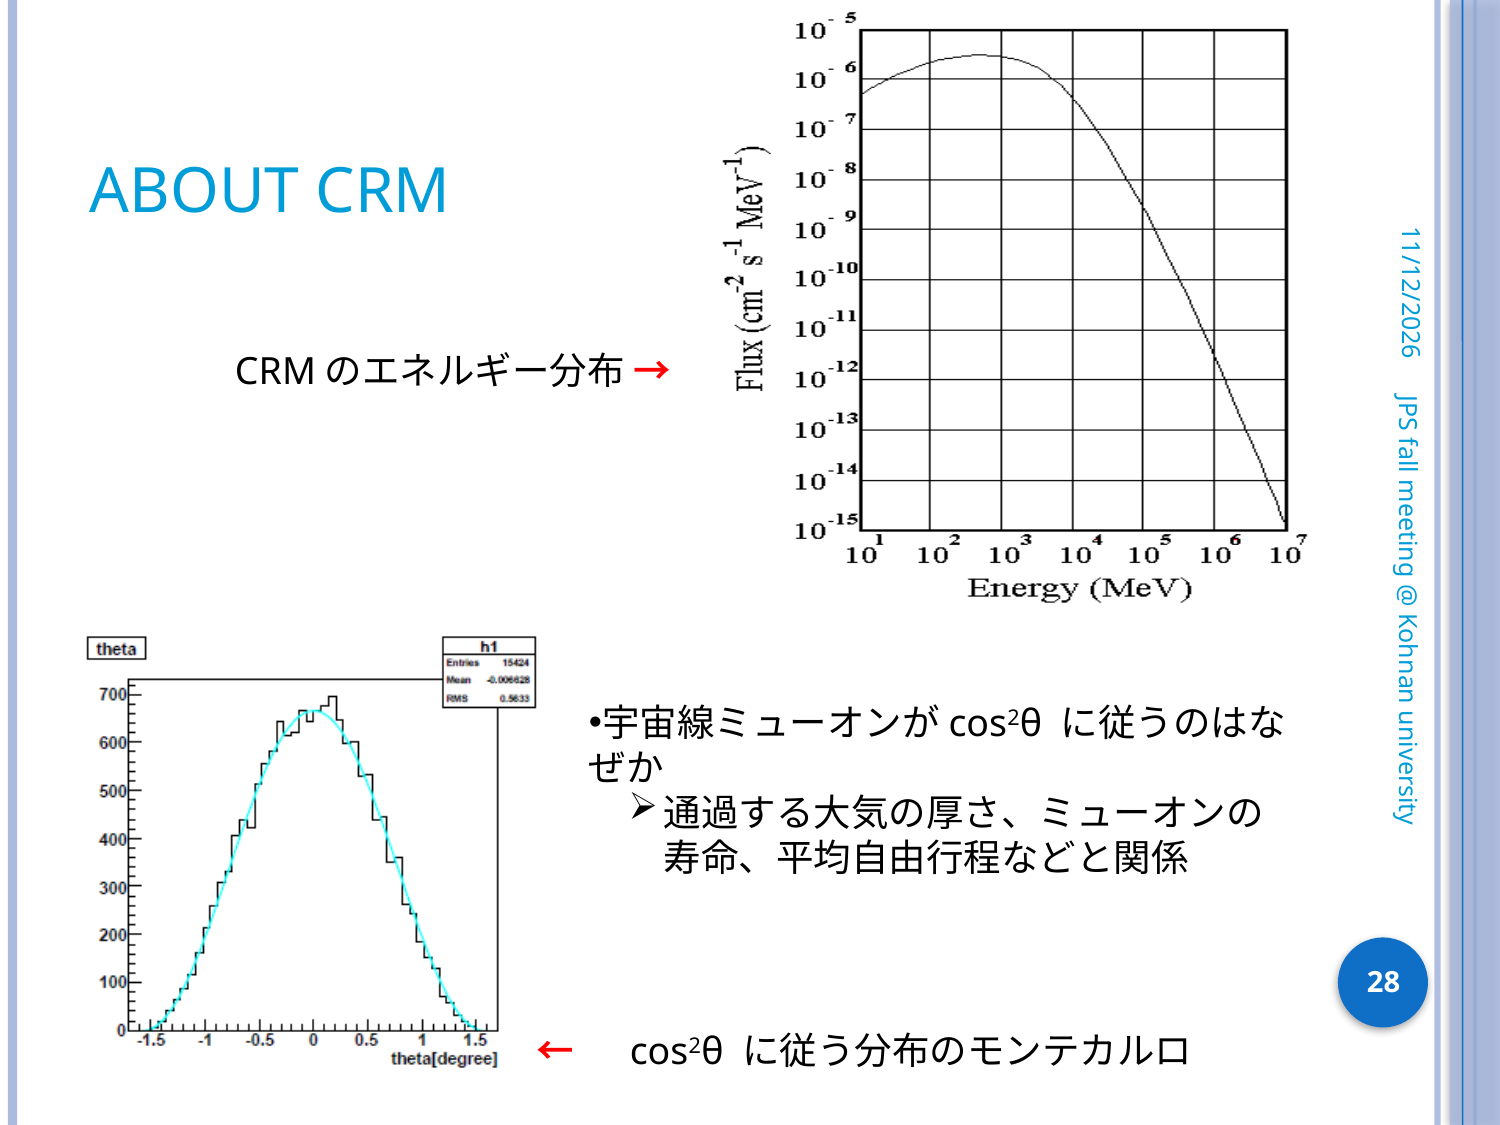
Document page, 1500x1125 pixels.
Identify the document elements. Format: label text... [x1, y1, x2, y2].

picture [690, 0, 1360, 617]
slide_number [1378, 43, 1442, 374]
footer JPS fall meeting @ Kohnan university [1379, 380, 1440, 906]
slide_number 28 [1333, 940, 1434, 1027]
text_box ← cos2θ に従う分布のモンテカルロ [557, 1019, 1207, 1080]
title About CRM [75, 45, 685, 233]
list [69, 620, 553, 1083]
text_box 宇宙線ミューオンがcos2θ に従うのはなぜか 通過する大気の厚さ、ミューオンの寿命、平均自由行程などと関係 [574, 691, 1313, 932]
text_box CRMのエネルギー分布 → [220, 339, 685, 400]
